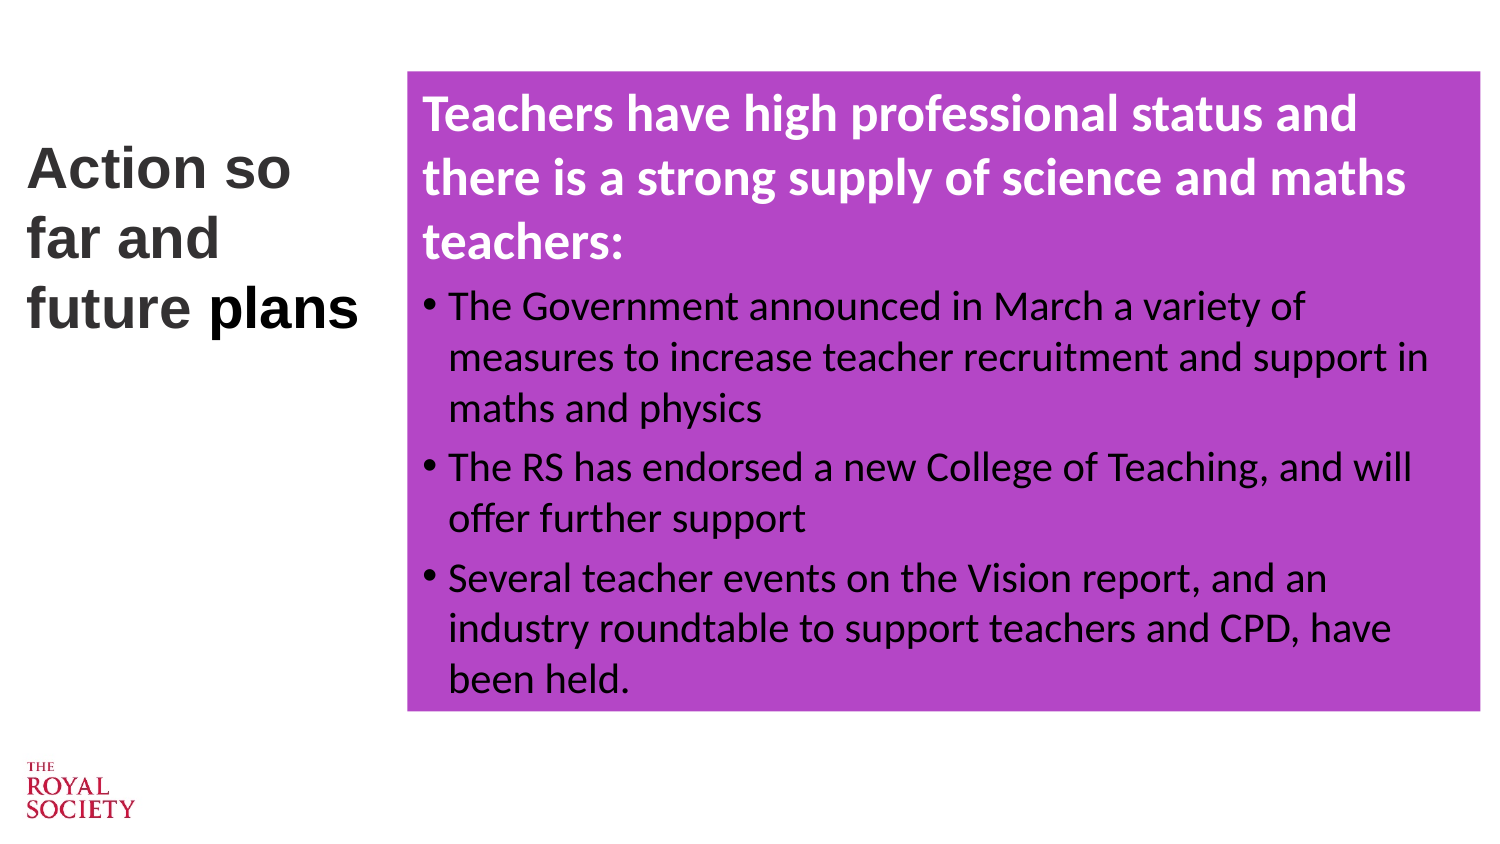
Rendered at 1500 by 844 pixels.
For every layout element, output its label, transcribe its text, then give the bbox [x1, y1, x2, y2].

list Teachers have high professional status and there is a strong supply of science and maths teachers: The Government announced in March a variety of measures to increase teacher recruitment and support in maths and physics The RS has endorsed a new College of Teaching, and will offer further support Several teacher events on the Vision report, and an industry roundtable to support teachers and CPD, have been held. [407, 71, 1481, 712]
title Action so far and future plans [11, 122, 387, 397]
picture [0, 0, 1500, 844]
